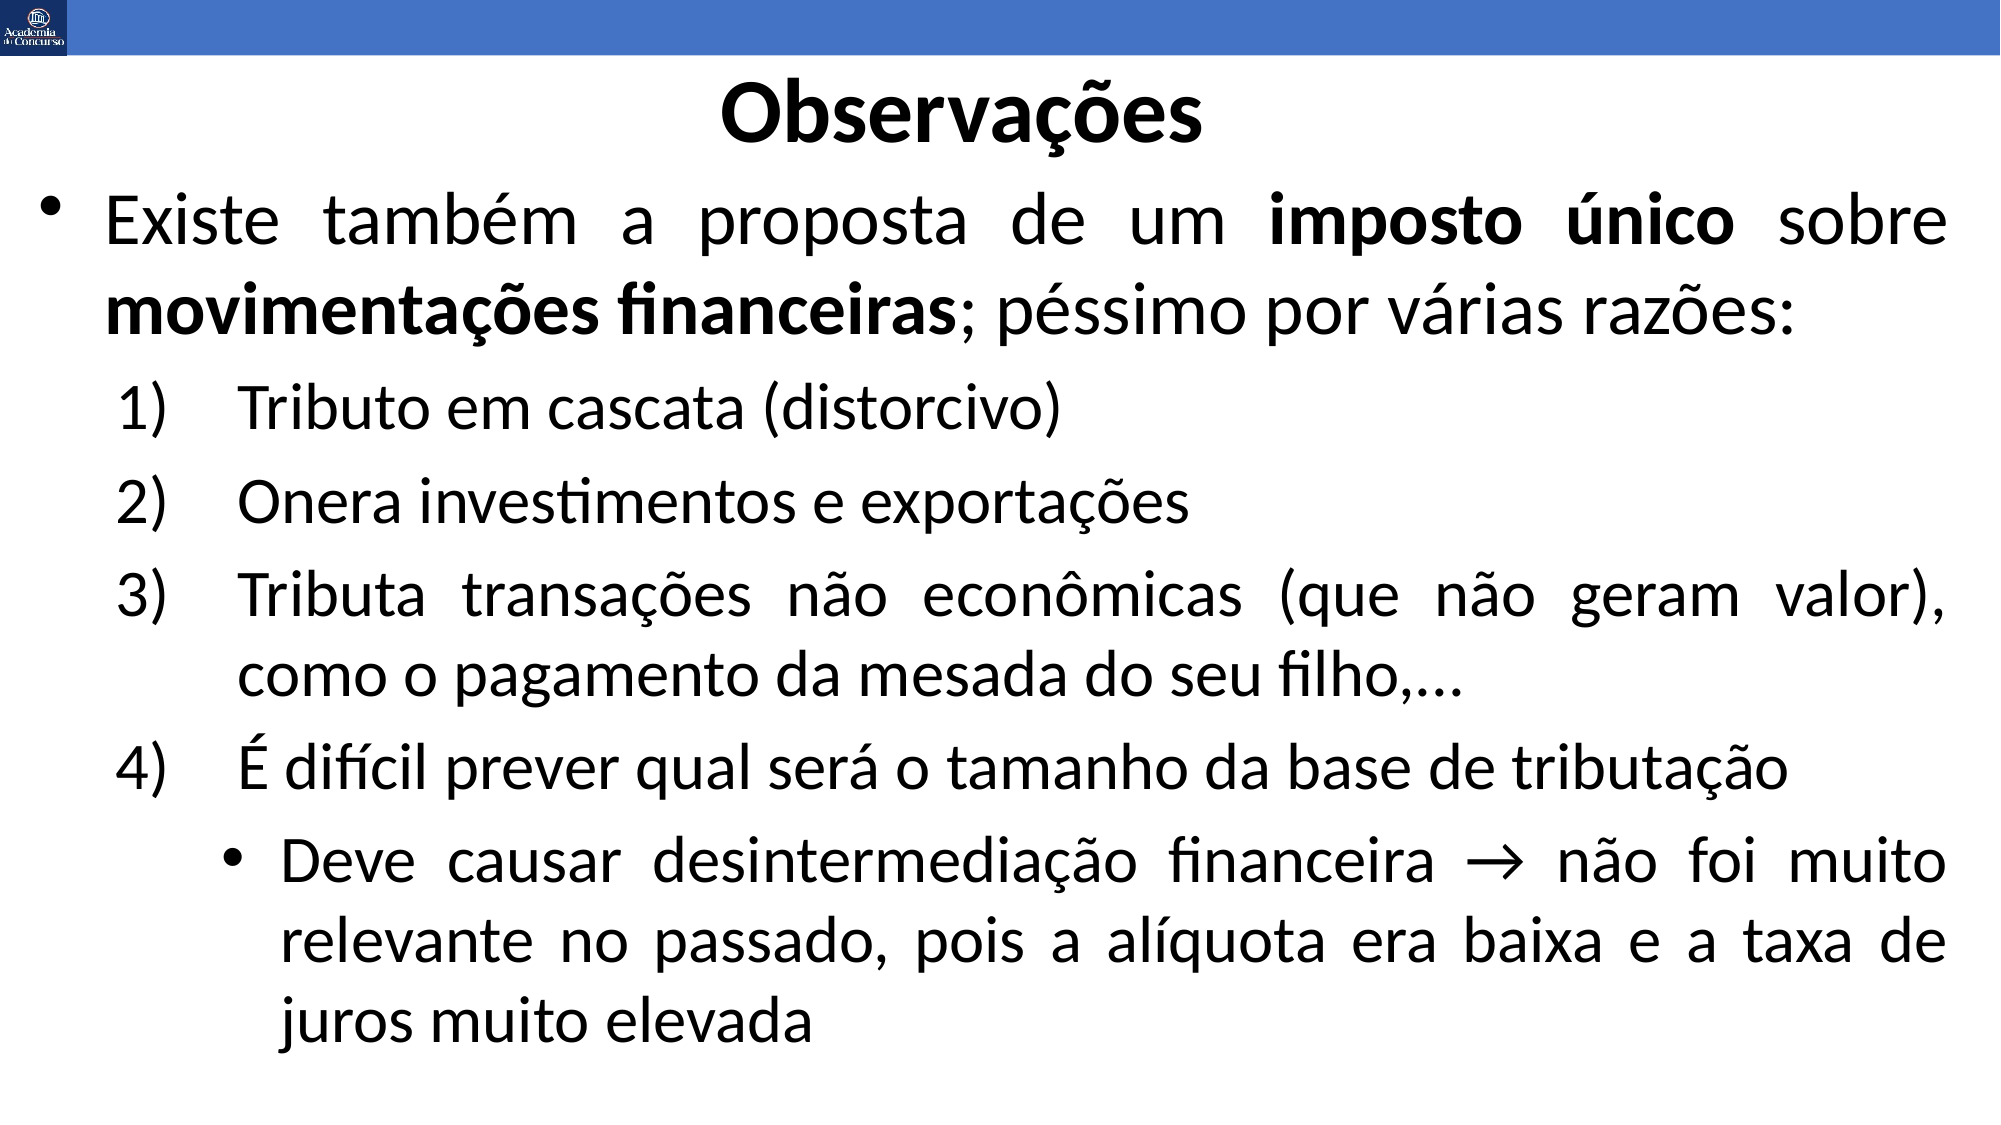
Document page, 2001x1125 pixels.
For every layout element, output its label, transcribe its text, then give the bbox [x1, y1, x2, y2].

title Observações [112, 12, 1813, 162]
picture [0, 0, 67, 56]
list Existe também a proposta de um imposto único sobre movimentações financeiras; péssimo por várias razões: Tributo em cascata (distorcivo) Onera investimentos e exportações Tributa transações não econômicas (que não geram valor), como o pagamento da mesada do seu filho,... É difícil prever qual será o tamanho da base de tributação Deve causar desintermediação financeira → não foi muito relevante no passado, pois a alíquota era baixa e a taxa de juros muito elevada [24, 162, 1963, 838]
